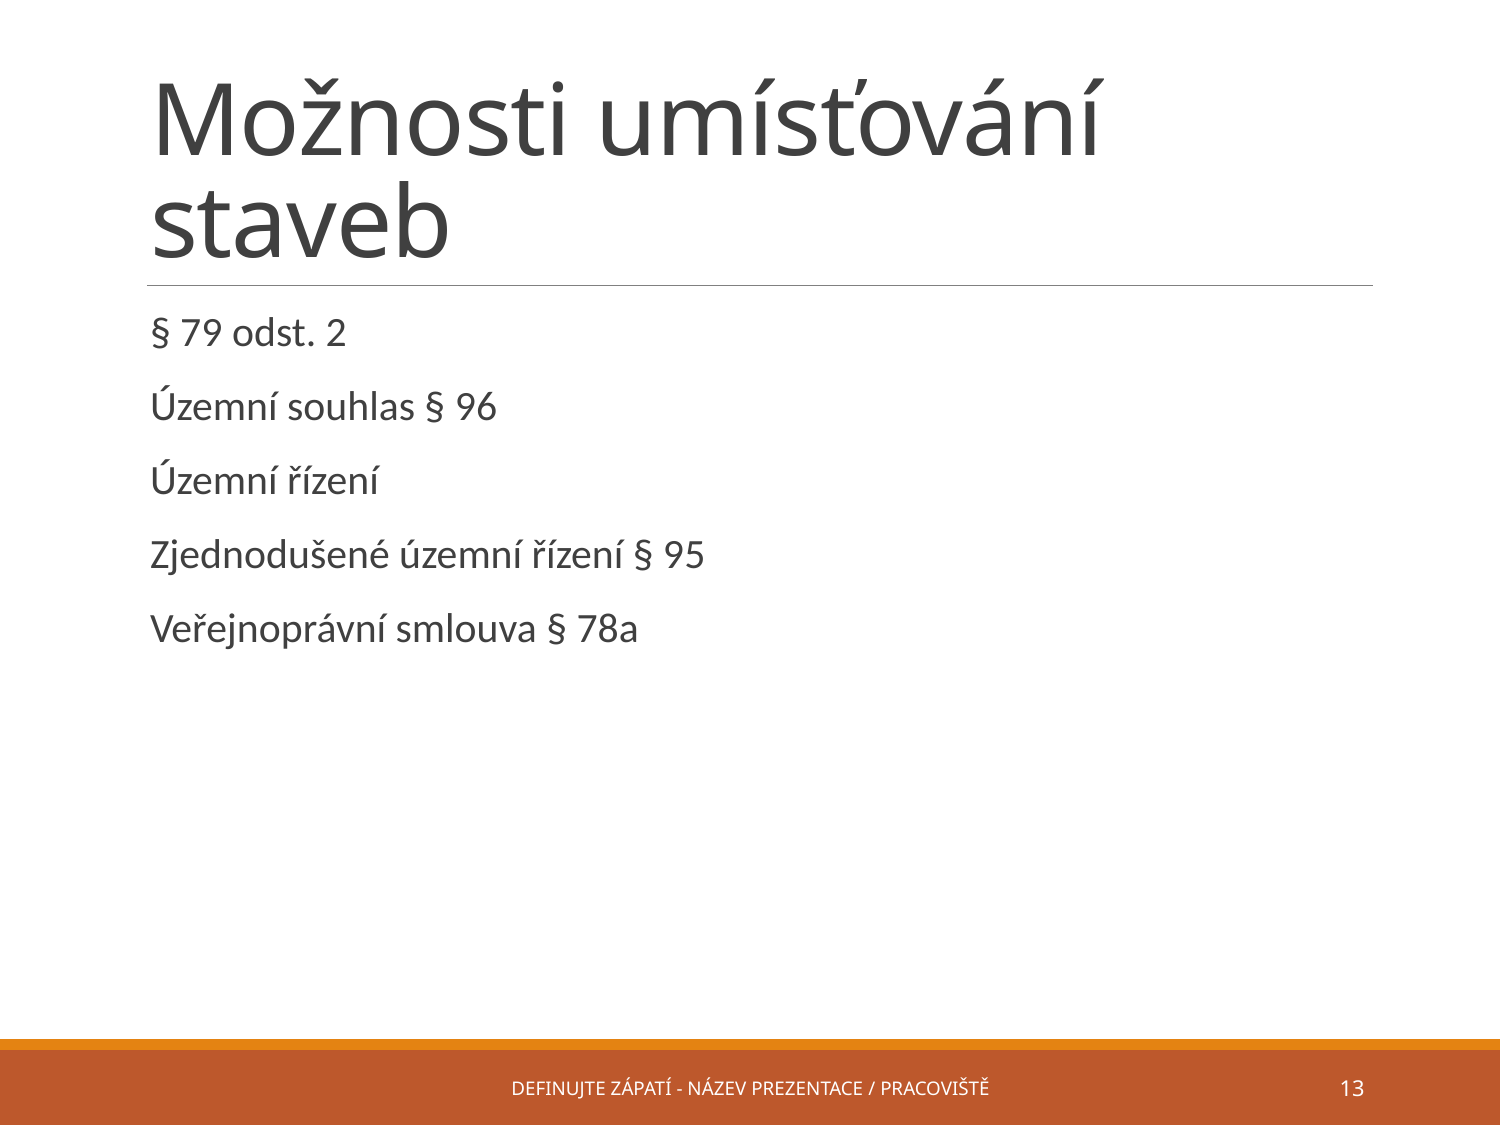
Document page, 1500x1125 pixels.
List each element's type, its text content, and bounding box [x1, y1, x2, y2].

slide_number 13 [1218, 1059, 1380, 1120]
footer Definujte zápatí - název prezentace / pracoviště [453, 1059, 1047, 1120]
list § 79 odst. 2 Územní souhlas § 96 Územní řízení Zjednodušené územní řízení § 95 Veřejnoprávní smlouva § 78a [135, 302, 1373, 963]
title Možnosti umísťování staveb [135, 47, 1373, 285]
